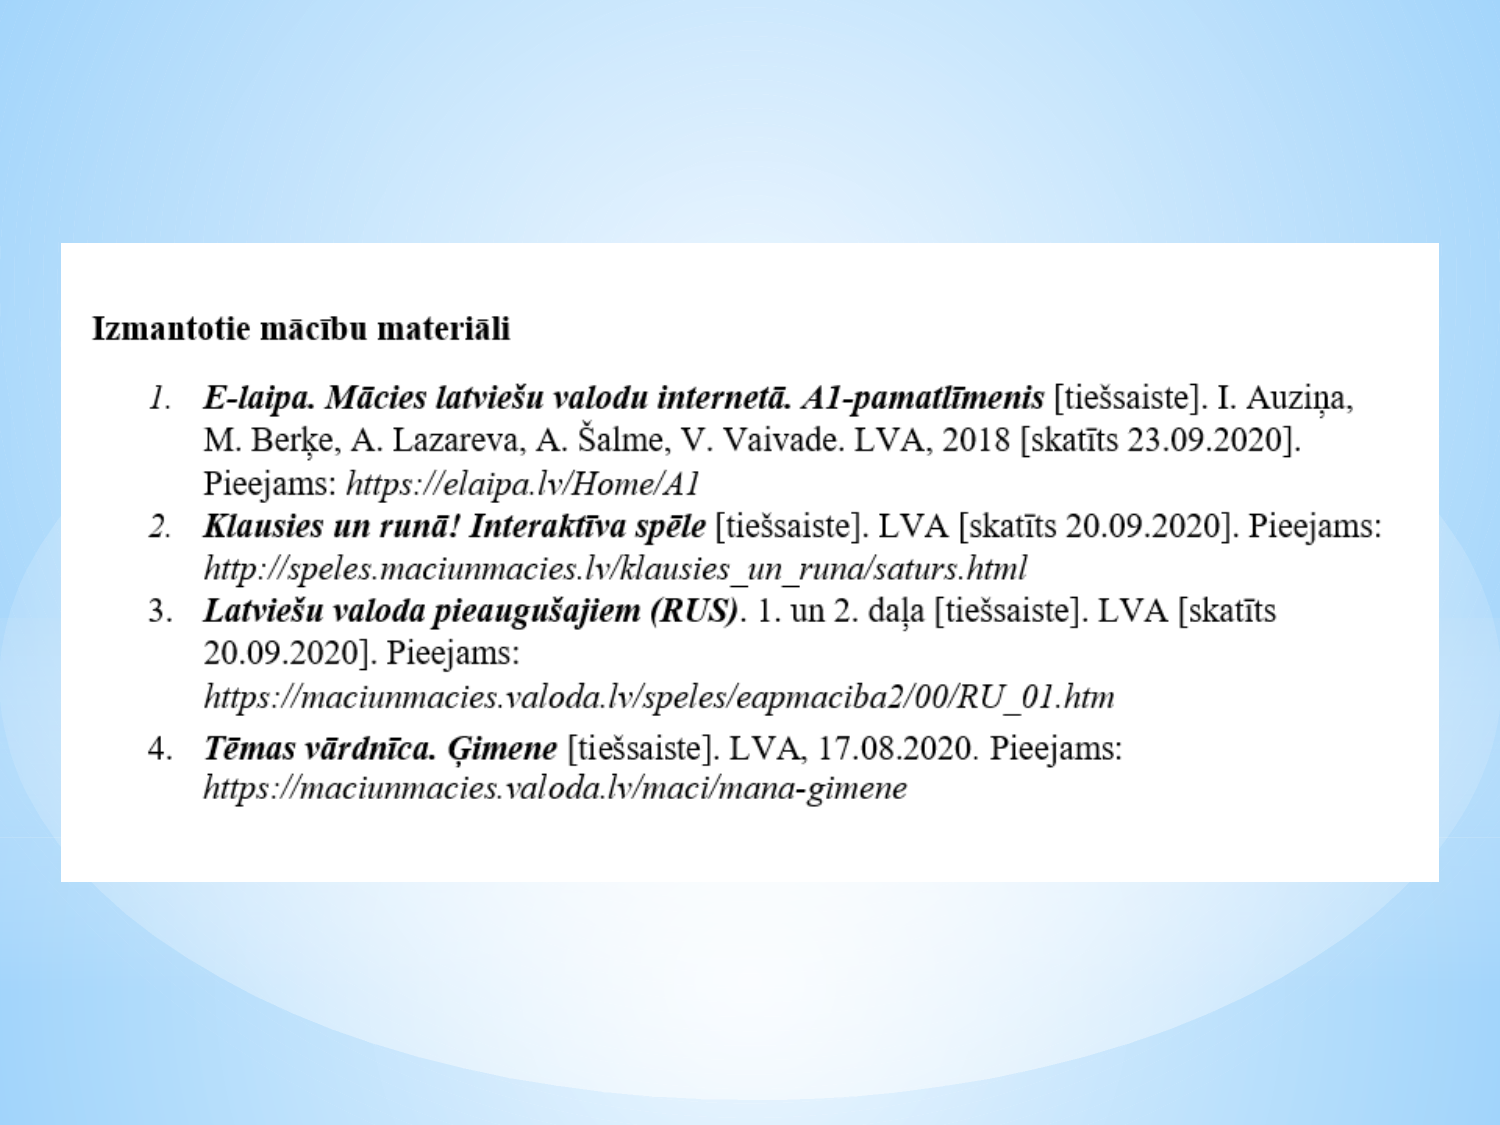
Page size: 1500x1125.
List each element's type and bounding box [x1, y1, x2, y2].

picture [60, 243, 1440, 882]
